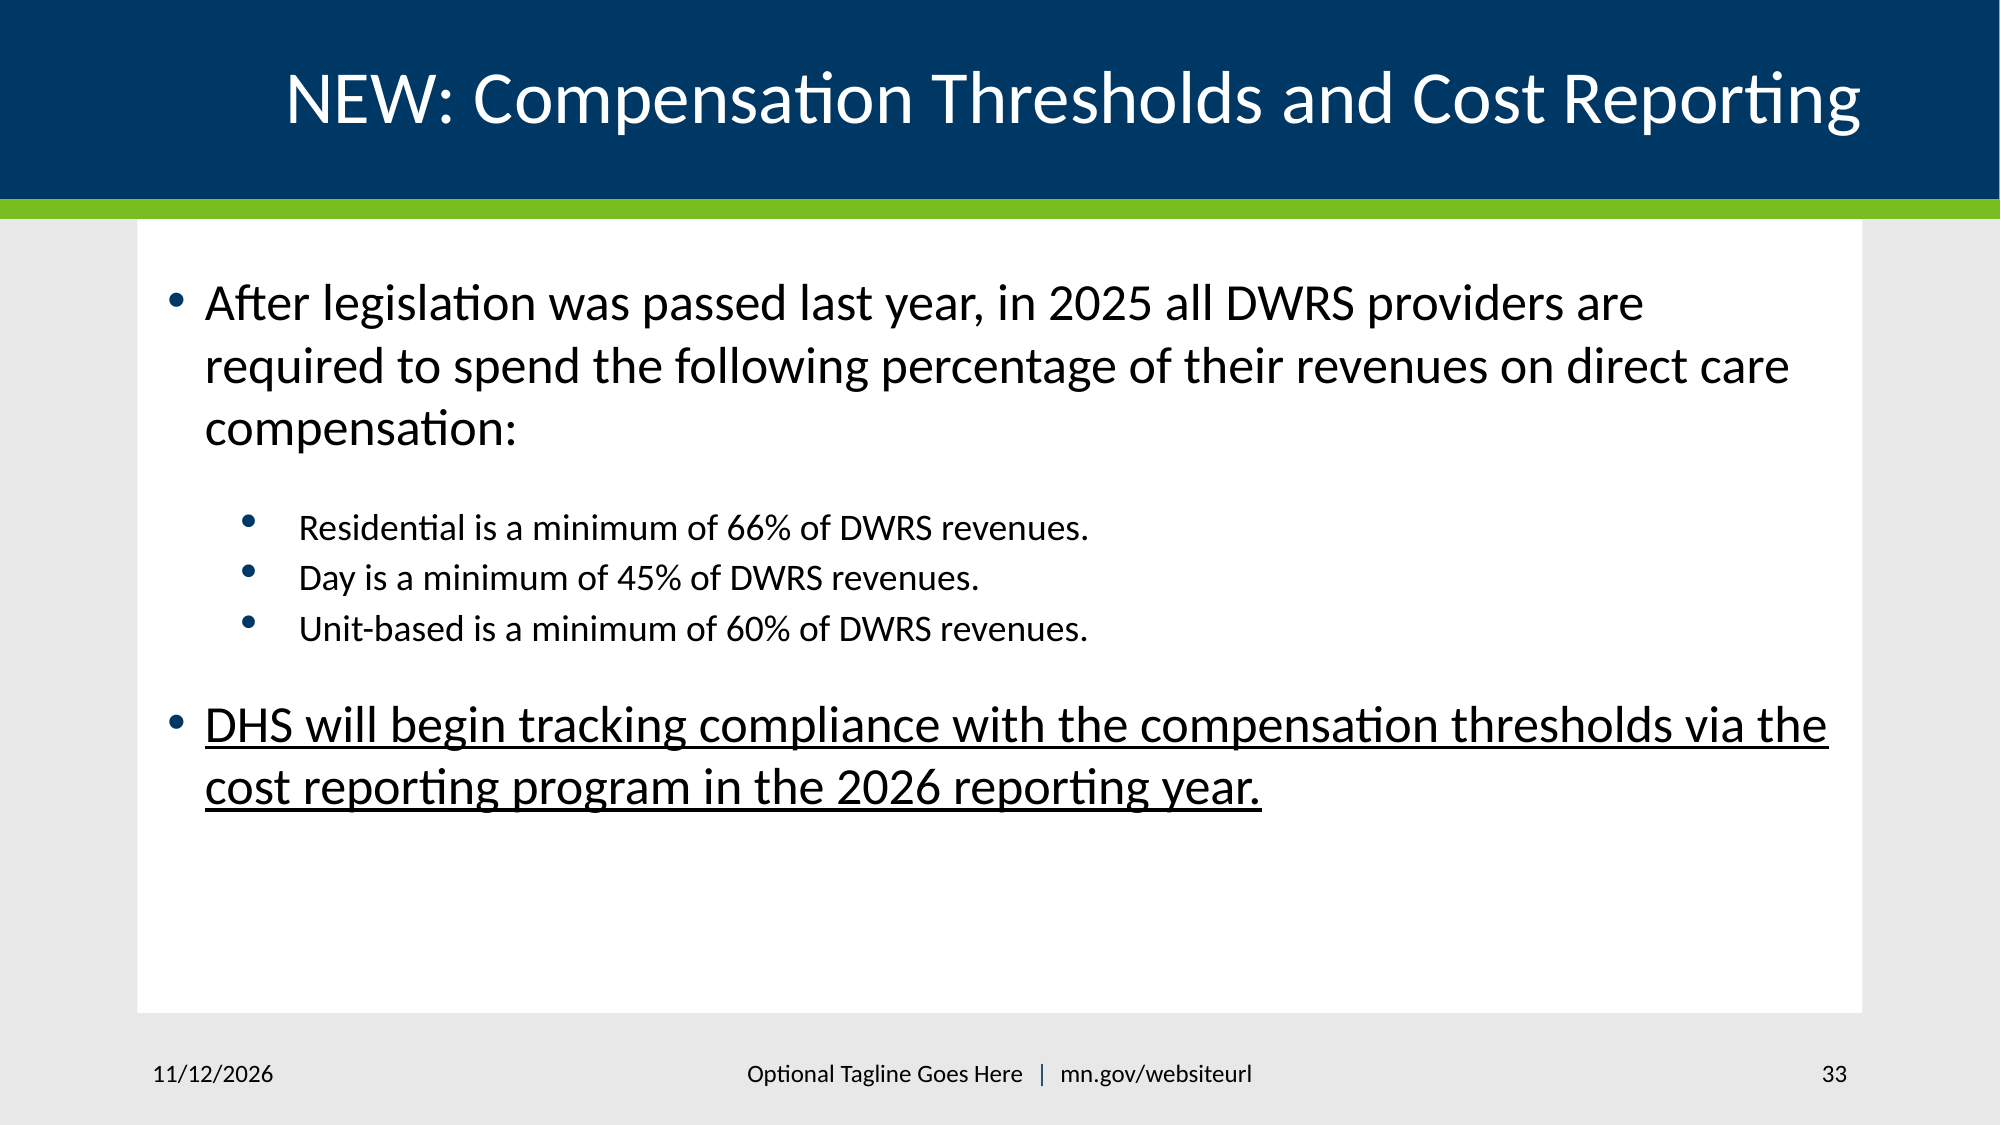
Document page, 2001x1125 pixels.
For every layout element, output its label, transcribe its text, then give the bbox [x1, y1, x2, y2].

slide_number 33 [1622, 1042, 1863, 1103]
list After legislation was passed last year, in 2025 all DWRS providers are required to spend the following percentage of their revenues on direct care compensation: Residential is a minimum of 66% of DWRS revenues. Day is a minimum of 45% of DWRS revenues. Unit-based is a minimum of 60% of DWRS revenues. DHS will begin tracking compliance with the compensation thresholds via the cost reporting program in the 2026 reporting year. [137, 219, 1863, 1014]
title NEW: Compensation Thresholds and Cost Reporting [137, 0, 1863, 200]
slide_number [137, 1042, 361, 1103]
footer Optional Tagline Goes Here | mn.gov/websiteurl [541, 1042, 1459, 1103]
